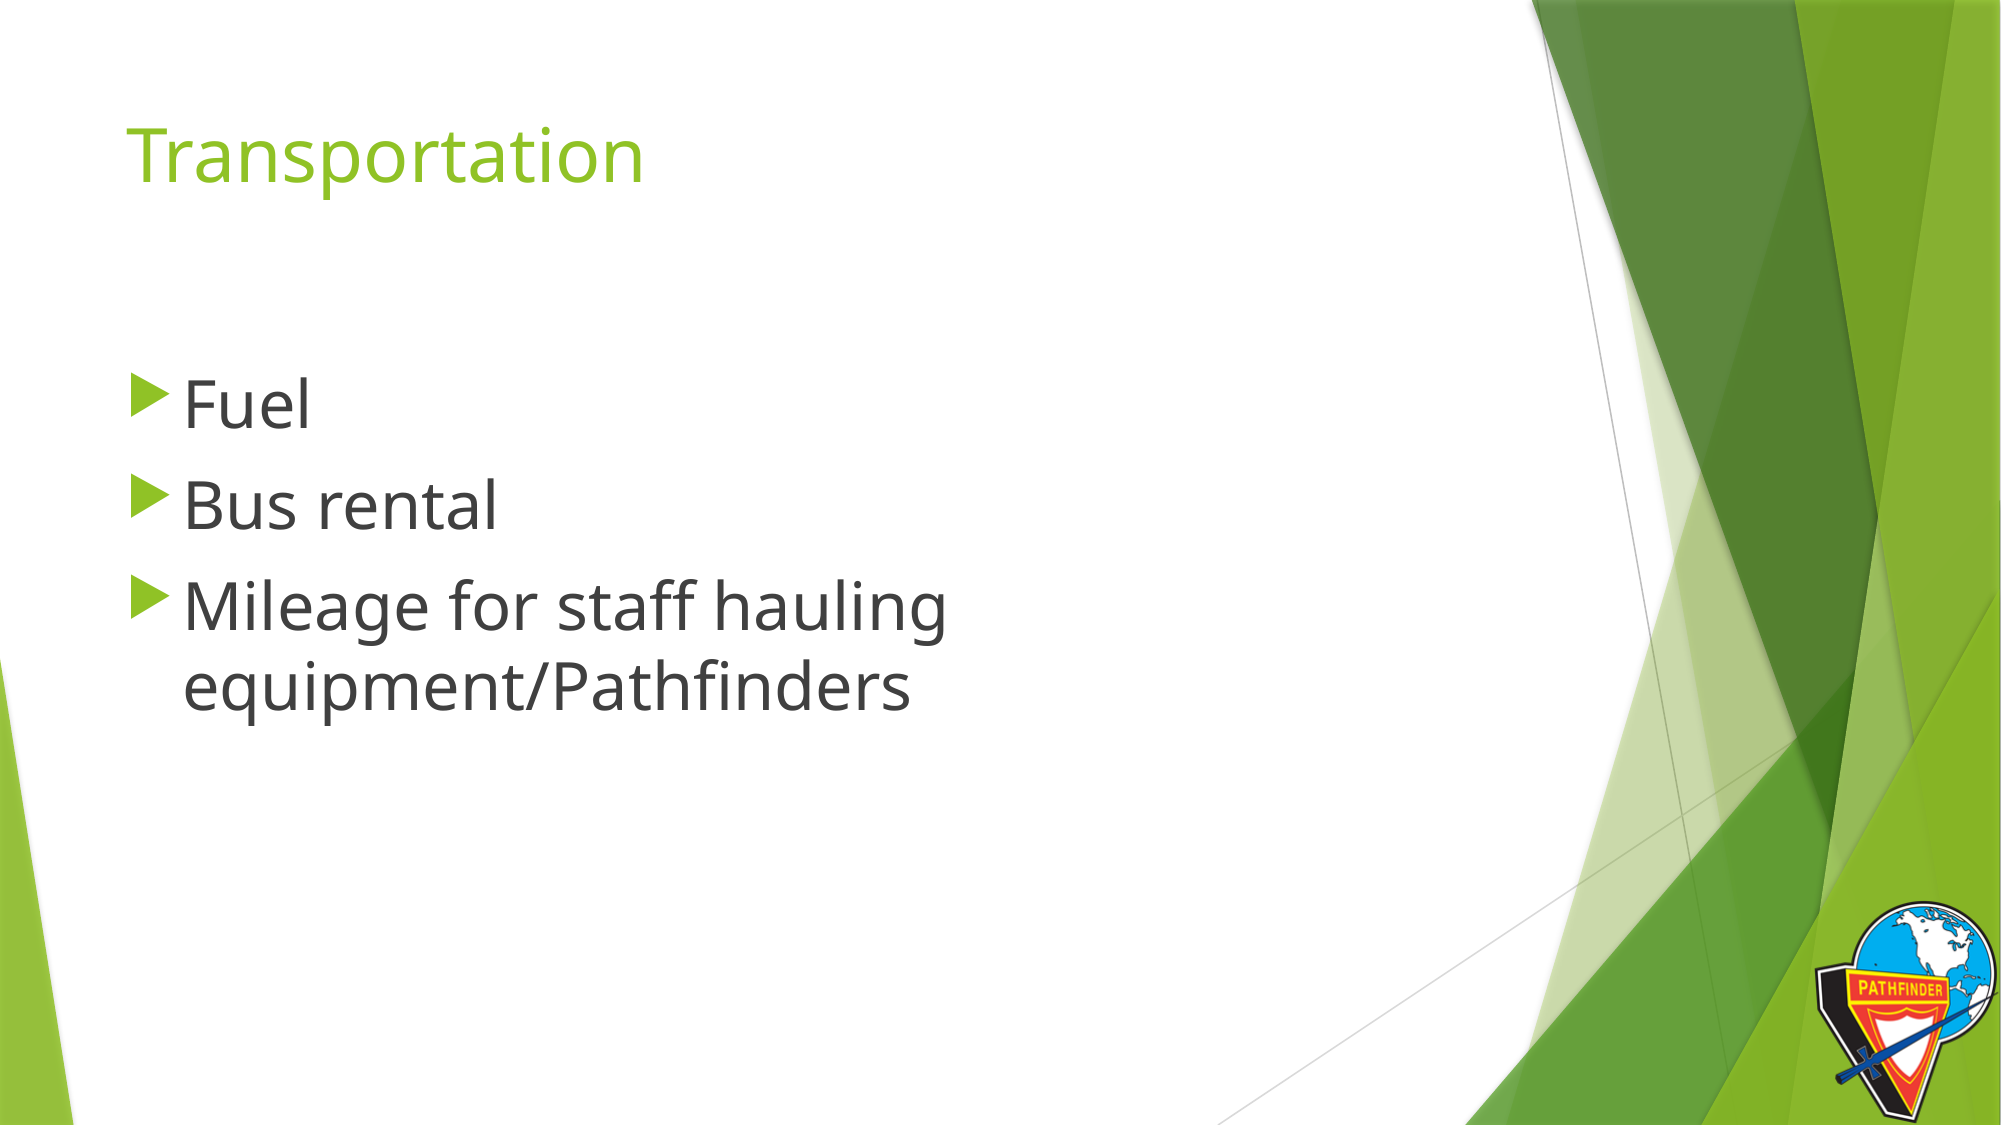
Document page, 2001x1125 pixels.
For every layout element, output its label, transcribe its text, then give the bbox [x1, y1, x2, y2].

picture [1813, 899, 2000, 1125]
title Transportation [111, 99, 1522, 317]
list Fuel Bus rental Mileage for staff hauling equipment/Pathfinders [111, 354, 1522, 992]
